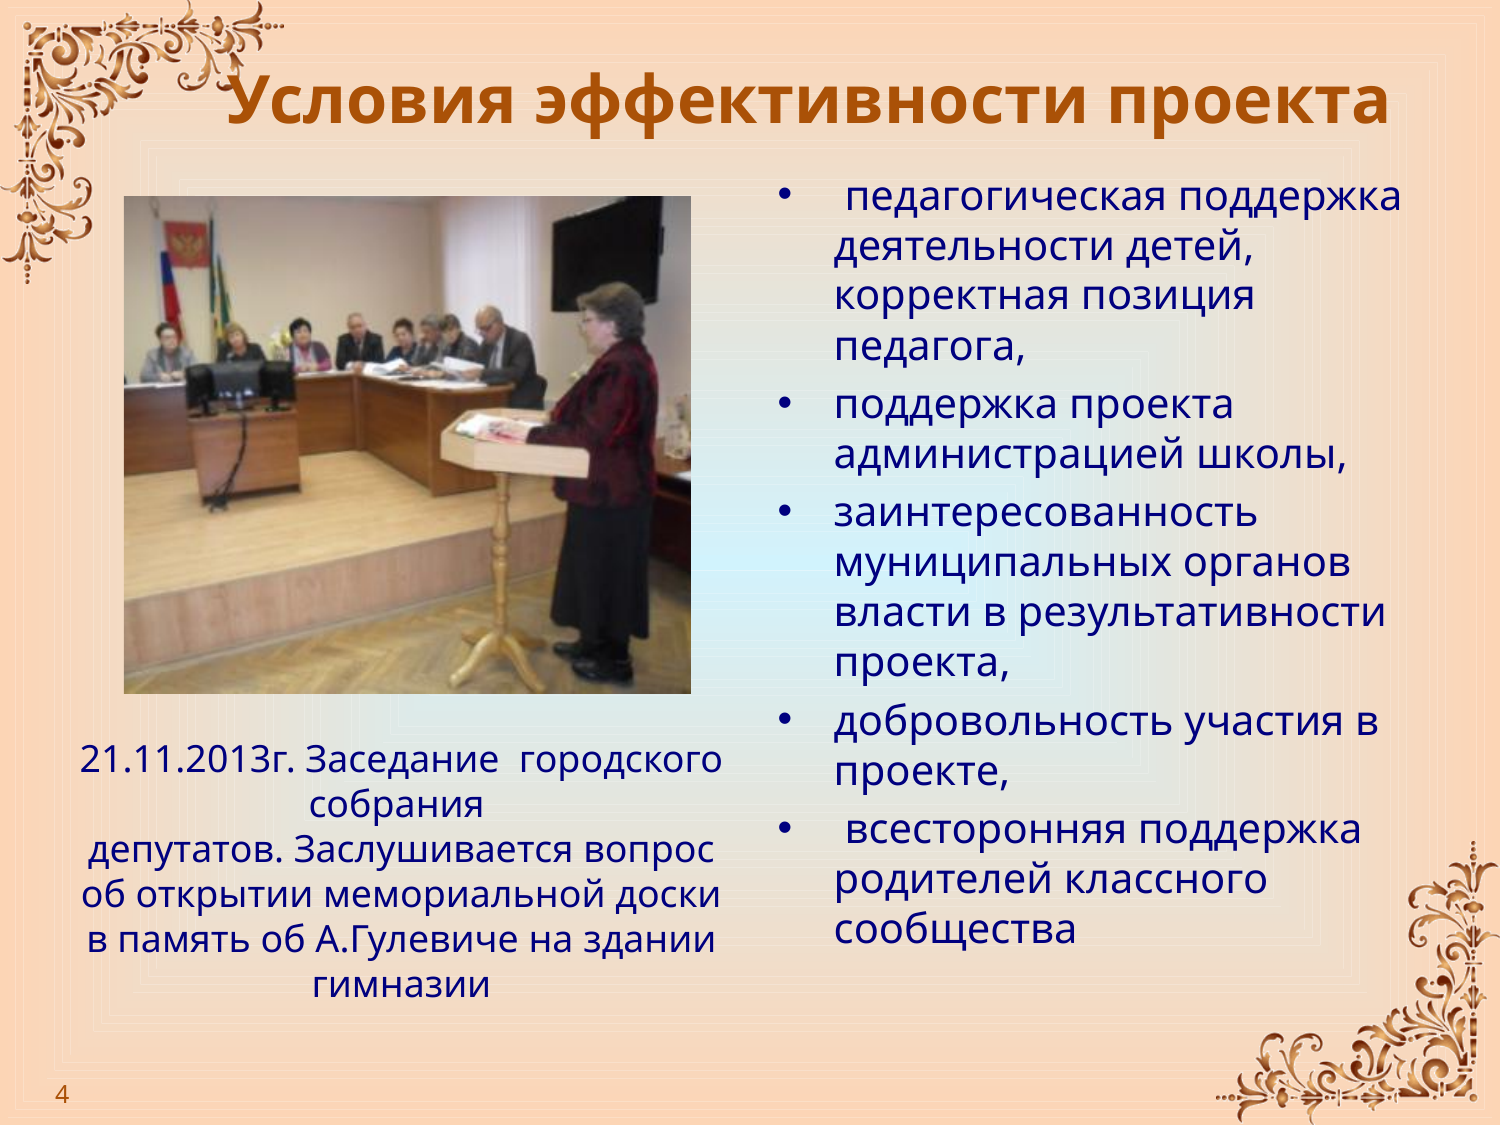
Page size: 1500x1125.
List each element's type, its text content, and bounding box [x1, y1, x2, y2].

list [123, 195, 692, 694]
list педагогическая поддержка деятельности детей, корректная позиция педагога, поддержка проекта администрацией школы, заинтересованность муниципальных органов власти в результативности проекта, добровольность участия в проекте, всесторонняя поддержка родителей классного сообщества [762, 160, 1459, 1012]
picture [0, 0, 284, 284]
title Условия эффективности проекта [183, 45, 1436, 149]
text_box 21.11.2013г. Заседание городского собрания депутатов. Заслушивается вопрос об открытии мемориальной доски в память об А.Гулевиче на здании гимназии [41, 727, 762, 1013]
slide_number 4 [0, 1065, 85, 1125]
picture [1216, 841, 1500, 1125]
